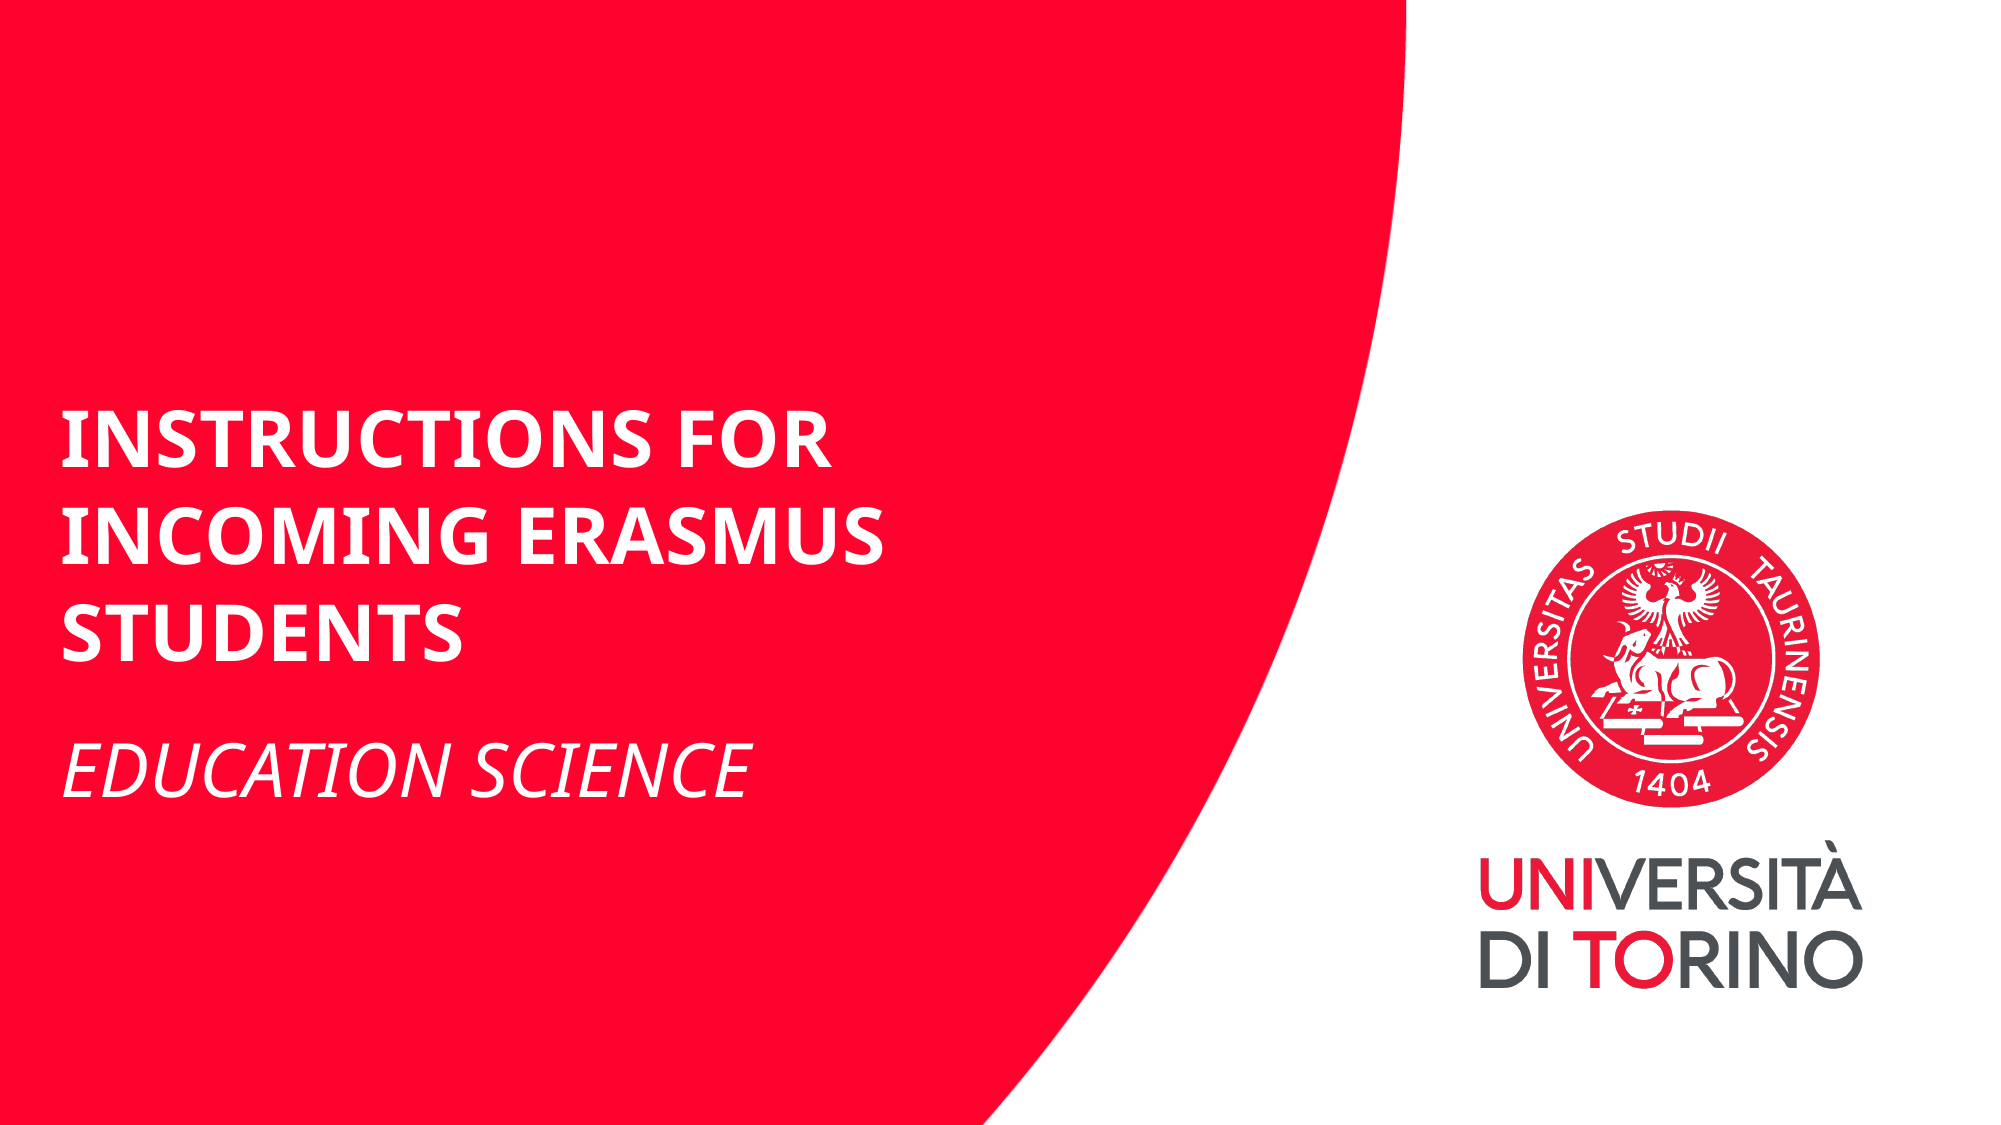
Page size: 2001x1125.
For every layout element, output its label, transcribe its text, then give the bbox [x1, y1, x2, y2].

picture [0, 0, 2001, 1125]
title INSTRUCTIONS FOR INCOMING ERASMUS STUDENTS [45, 382, 1130, 690]
list EDUCATION SCIENCE [45, 716, 1130, 917]
